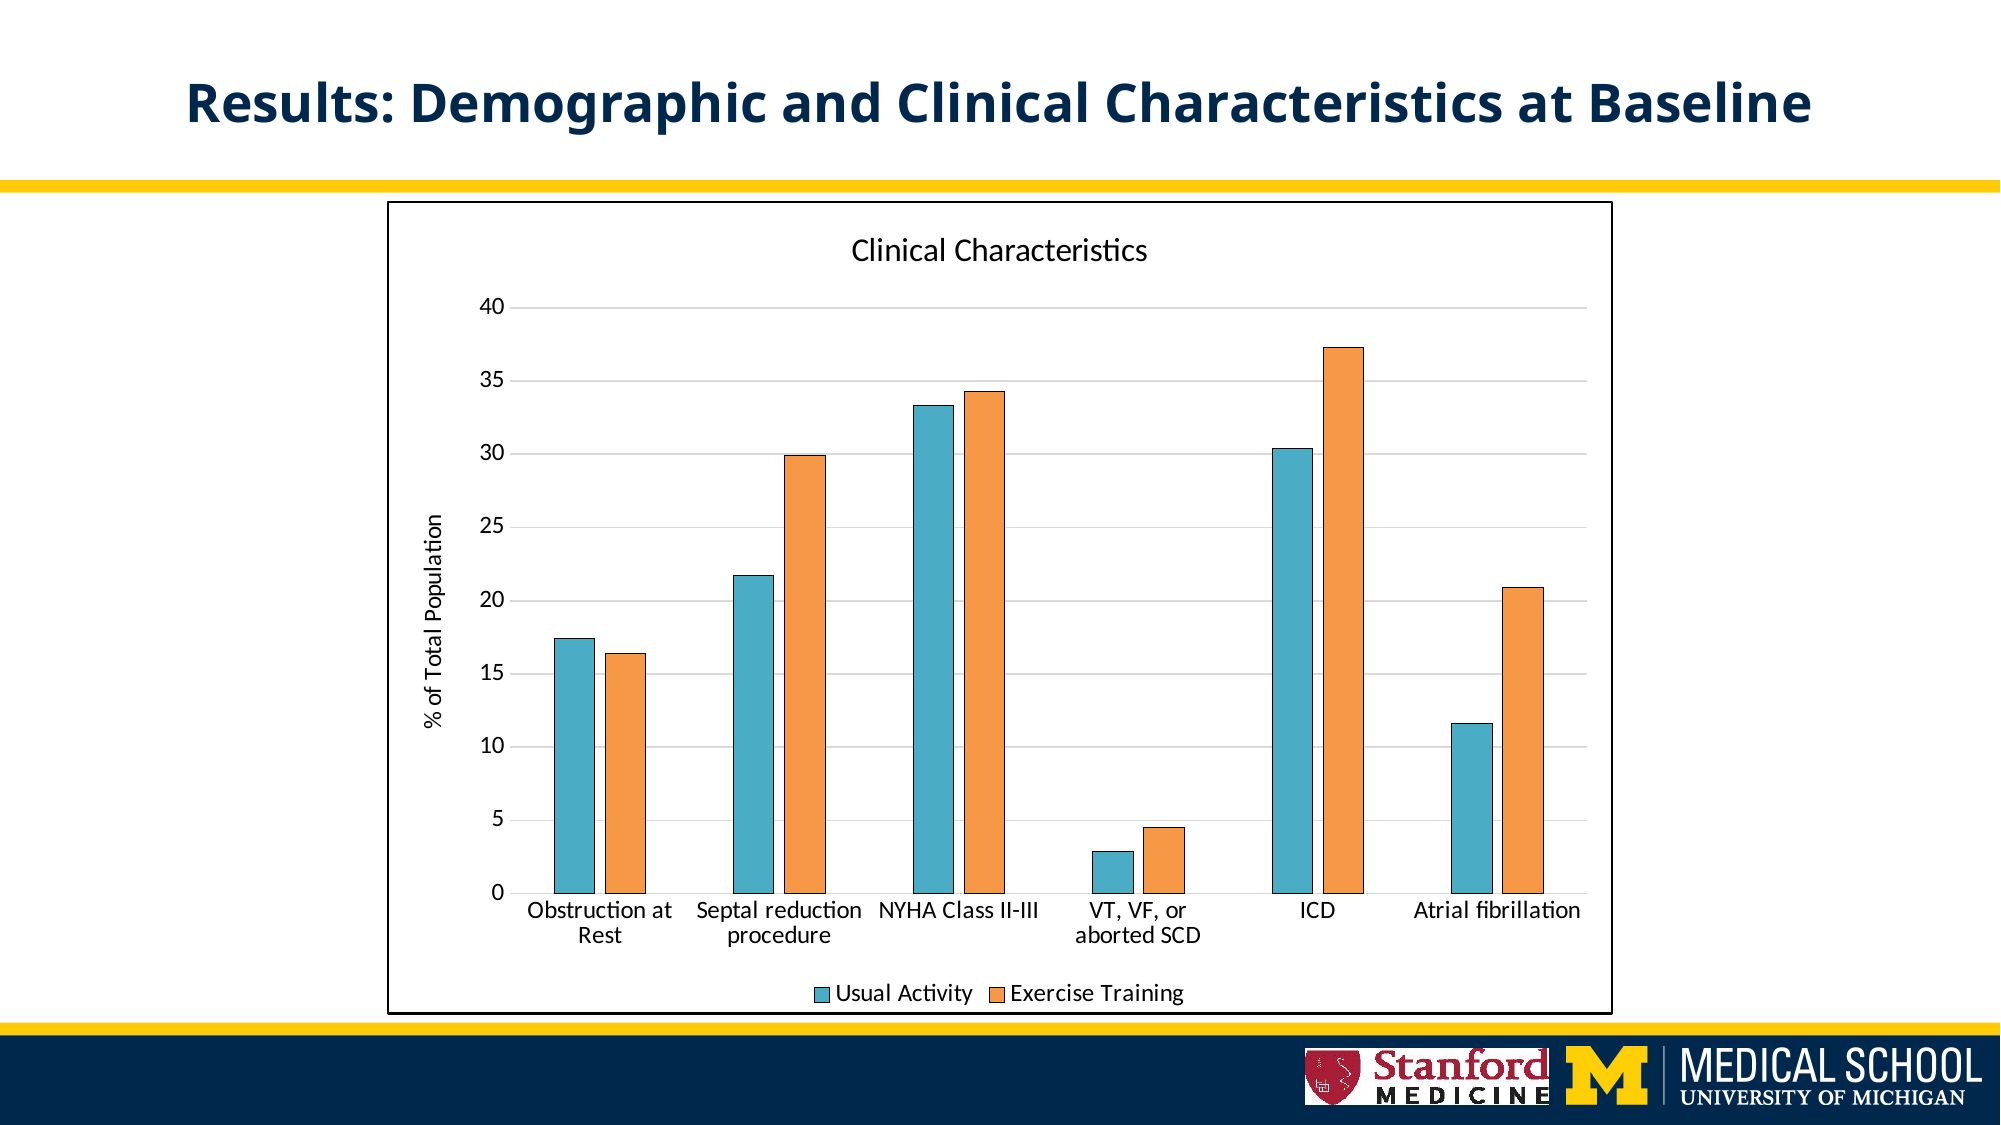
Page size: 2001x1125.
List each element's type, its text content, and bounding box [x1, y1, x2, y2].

text_box [0, 179, 2000, 194]
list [1566, 1046, 1982, 1105]
text_box [0, 1034, 2000, 1125]
picture [1305, 1048, 1549, 1105]
title Results: Demographic and Clinical Characteristics at Baseline [137, 51, 1863, 160]
chart [387, 201, 1613, 1015]
text_box [0, 1022, 2000, 1034]
